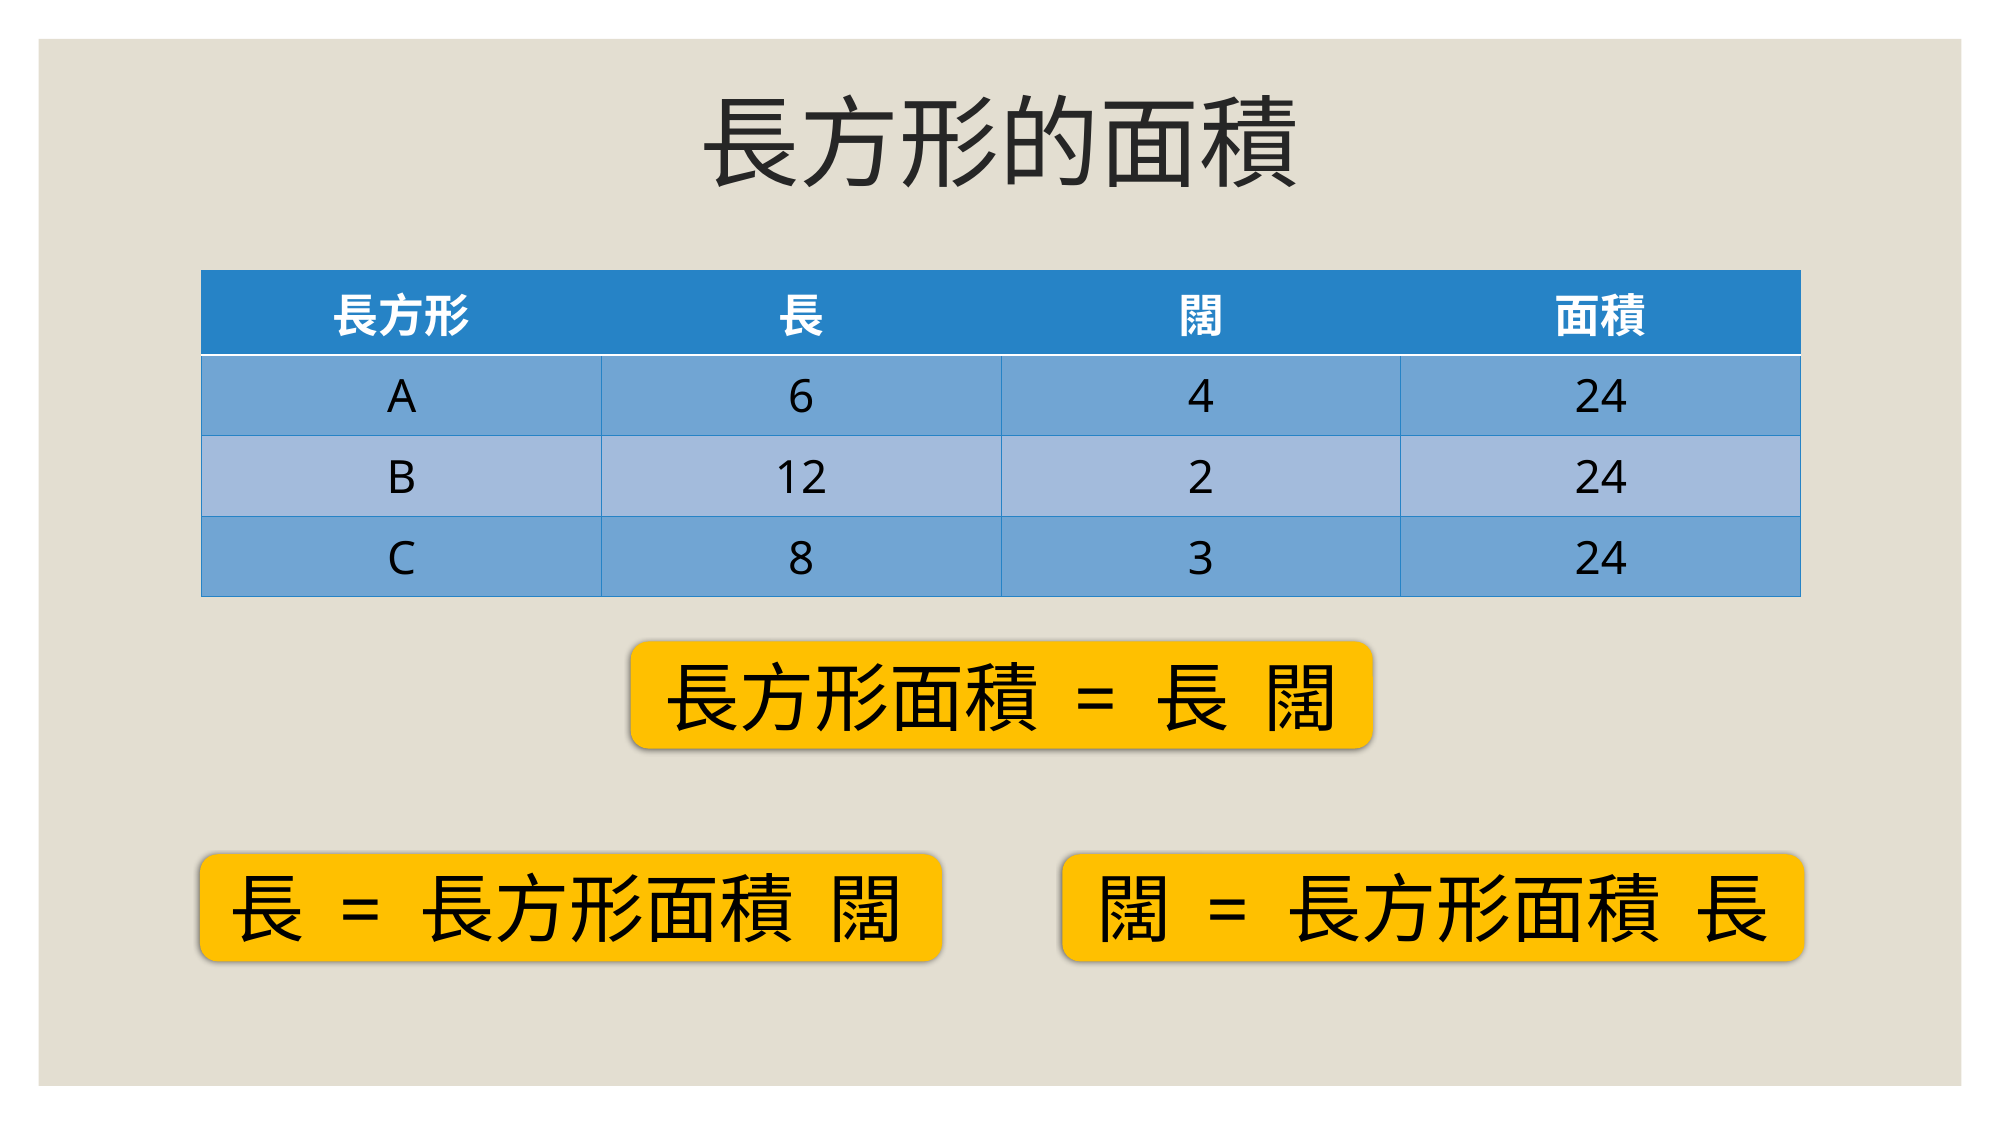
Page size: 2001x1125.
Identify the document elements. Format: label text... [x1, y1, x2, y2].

table_cell 3 [1002, 517, 1400, 596]
table_cell 24 [1401, 517, 1800, 596]
text_box [630, 640, 1374, 750]
table_cell 12 [602, 436, 1001, 516]
table_cell 4 [1002, 356, 1400, 435]
table_cell 2 [1002, 436, 1400, 516]
table_cell C [202, 517, 601, 596]
table_header 長方形 [202, 271, 601, 354]
table_cell 24 [1401, 436, 1800, 516]
table_cell A [202, 356, 601, 435]
table_cell 24 [1401, 356, 1800, 435]
list [174, 253, 1825, 340]
title 長方形的面積 [212, 39, 1788, 253]
text_box [199, 853, 943, 962]
table_cell 8 [602, 517, 1001, 596]
table_cell B [202, 436, 601, 516]
table_cell 6 [602, 356, 1001, 435]
text_box [1061, 853, 1805, 962]
table_header 闊 [1002, 271, 1400, 354]
table_header 長 [602, 271, 1001, 354]
table_header 面積 [1401, 271, 1800, 354]
